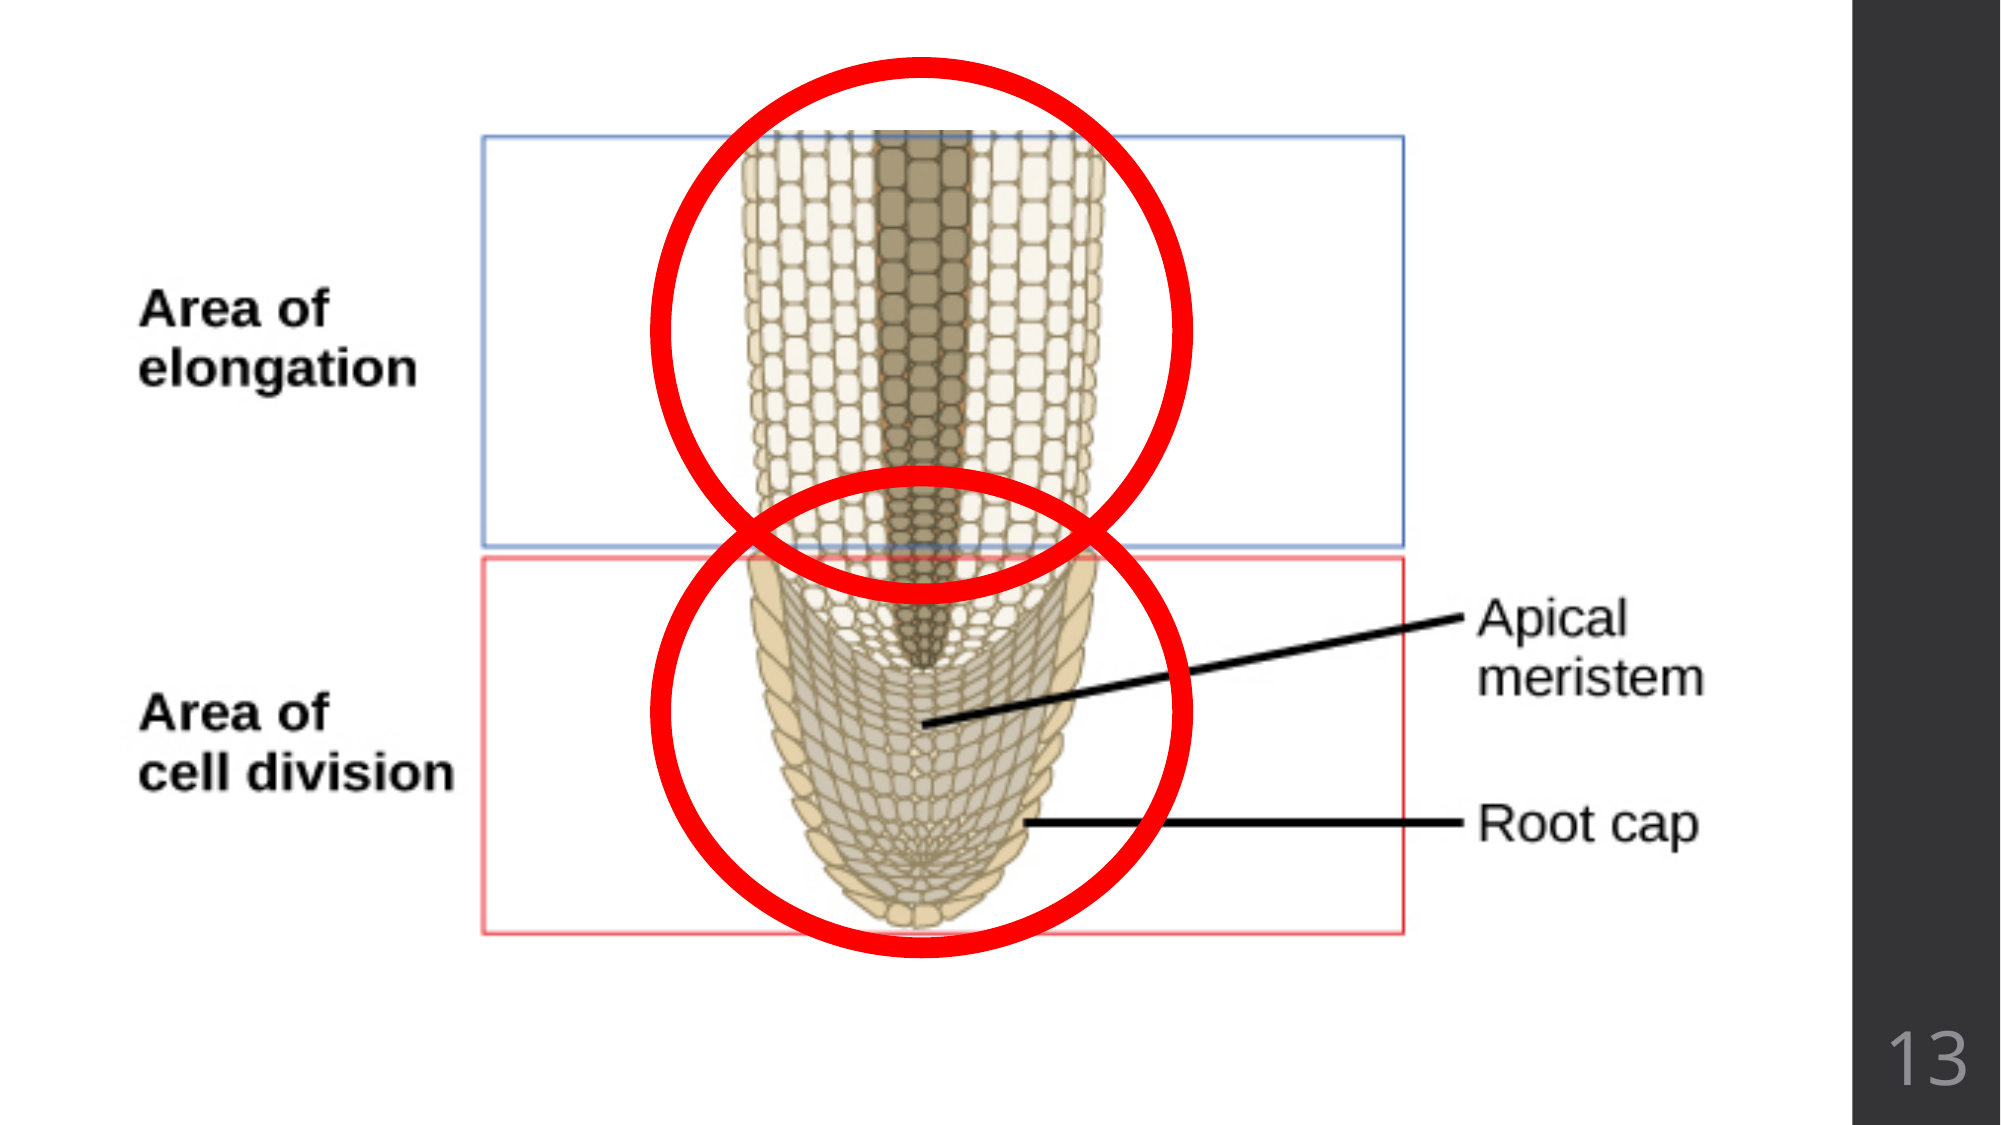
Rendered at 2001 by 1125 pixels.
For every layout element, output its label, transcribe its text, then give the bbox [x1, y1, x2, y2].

slide_number 13 [1852, 1012, 2000, 1110]
text_box [756, 66, 1087, 125]
picture [116, 130, 1729, 949]
